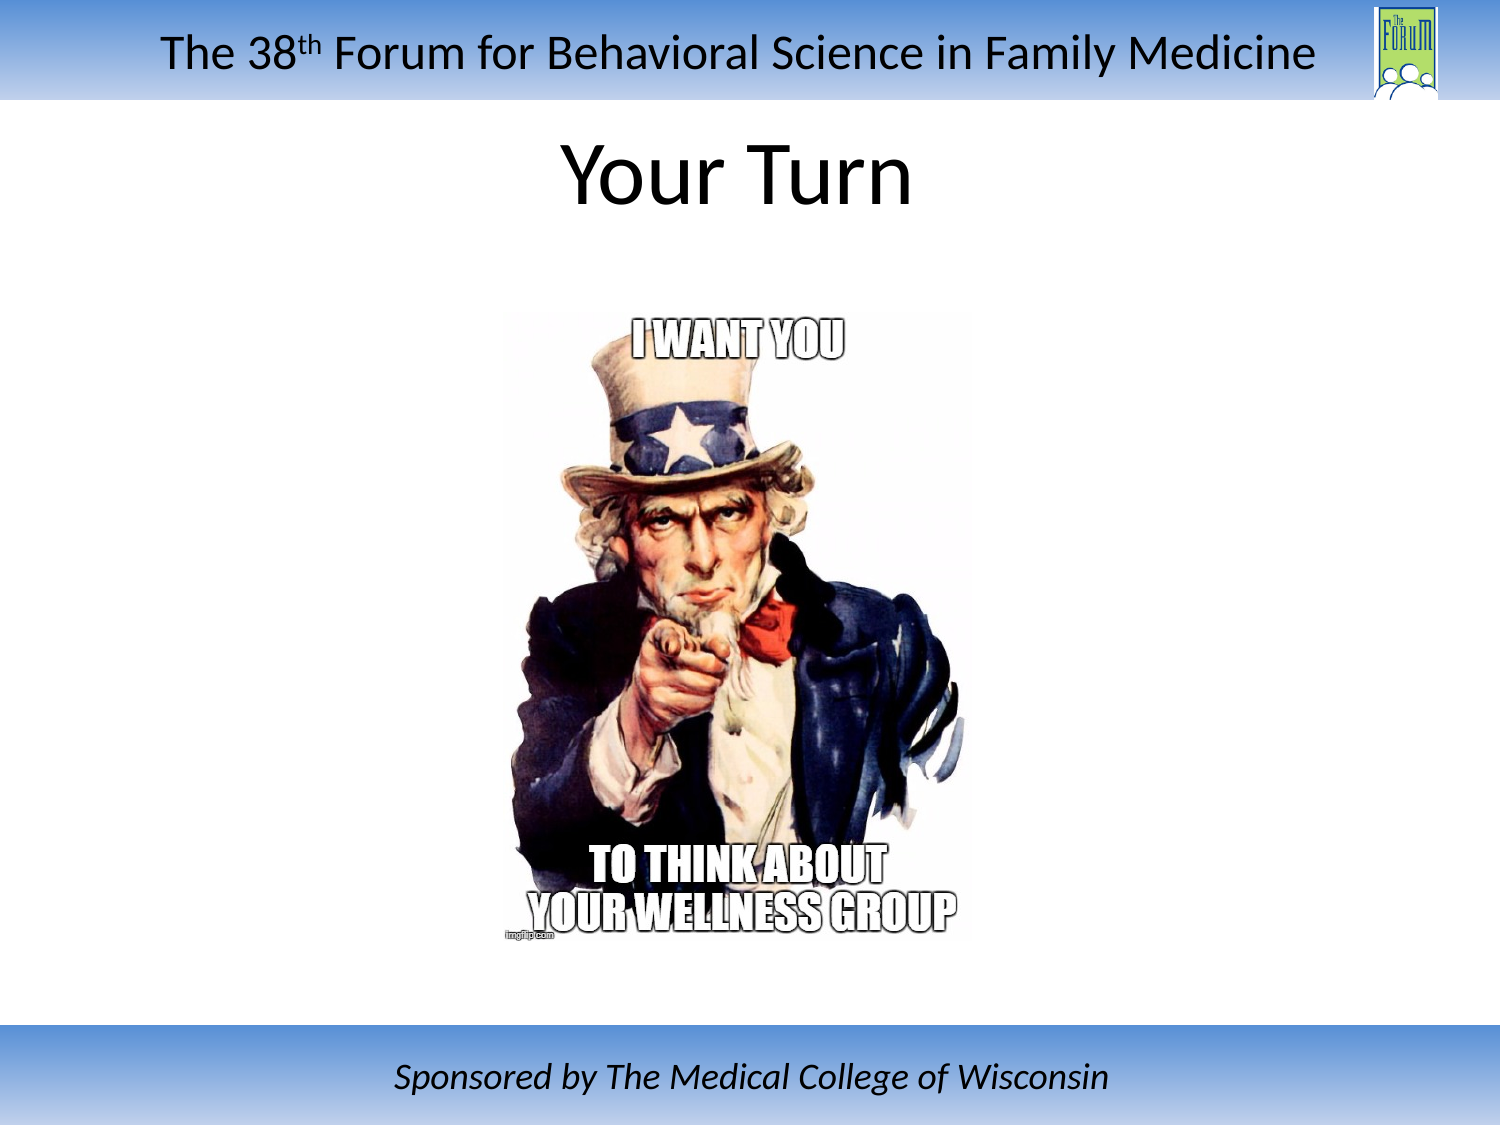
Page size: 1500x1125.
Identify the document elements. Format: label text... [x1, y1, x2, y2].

picture [1374, 7, 1438, 100]
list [503, 312, 972, 942]
title Your Turn [62, 125, 1413, 238]
